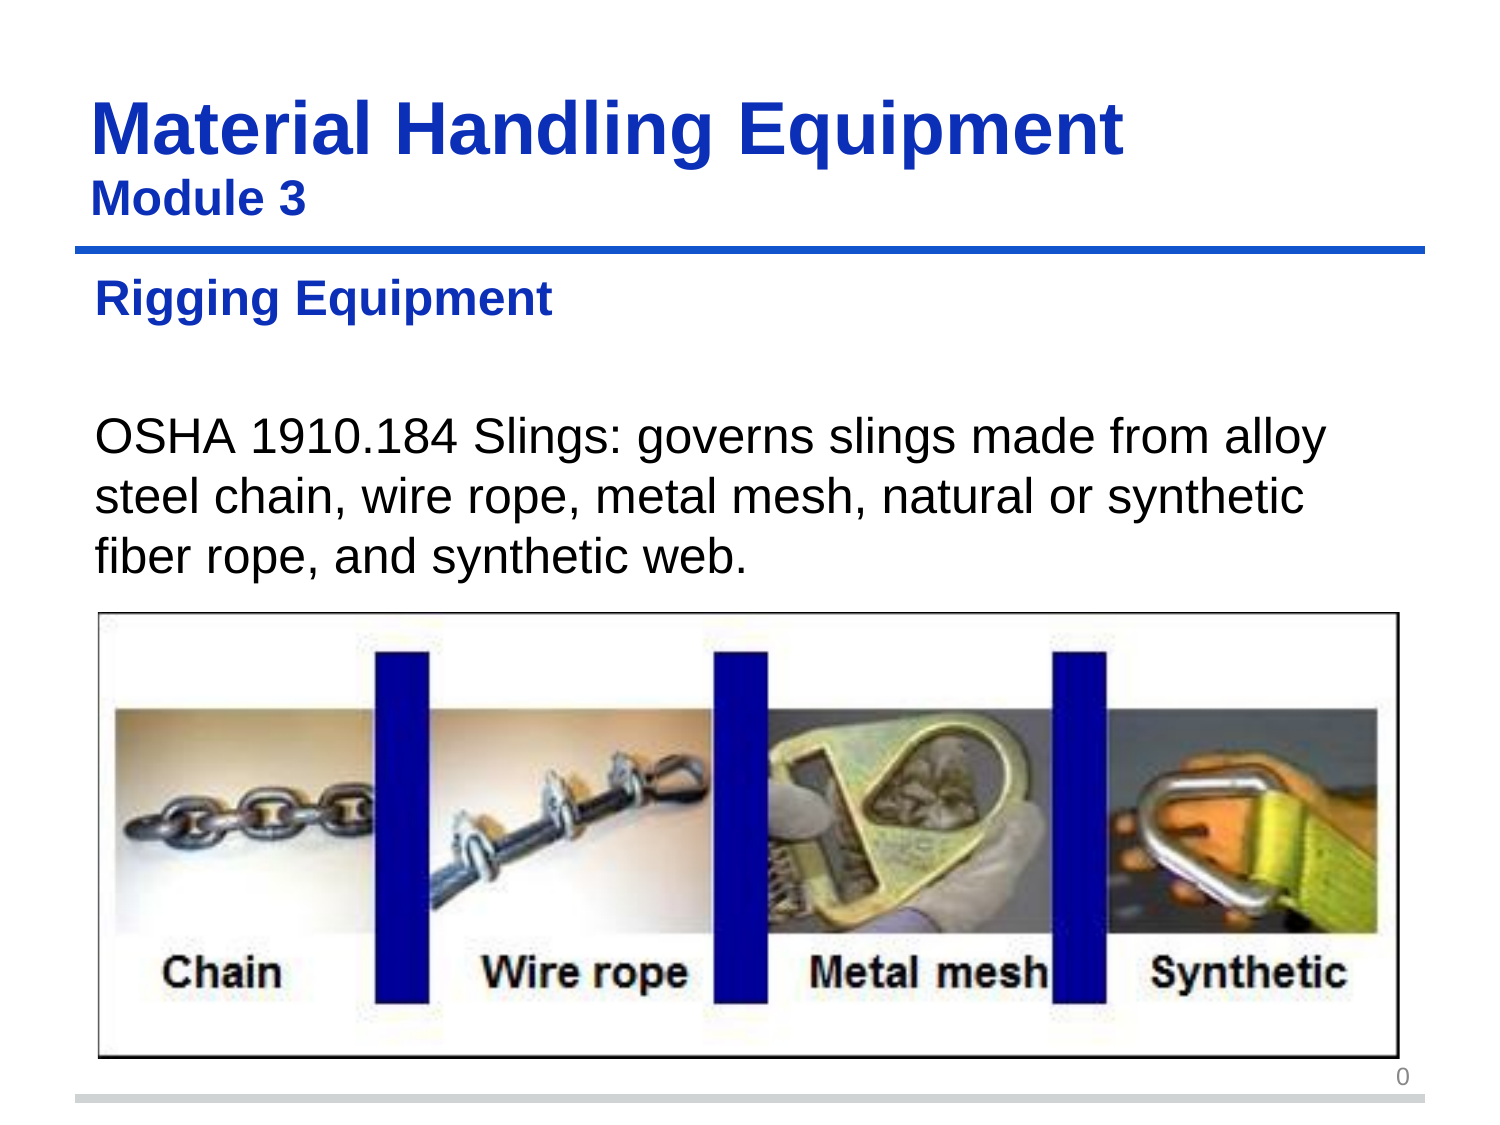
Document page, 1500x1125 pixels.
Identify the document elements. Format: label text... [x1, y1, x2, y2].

text_box Module 3 Rigging Equipment OSHA 1910.184 Slings: governs slings made from alloy steel chain, wire rope, metal mesh, natural or synthetic fiber rope, and synthetic web. [87, 165, 1329, 584]
text_box 0 [1393, 1059, 1412, 1090]
text_box Material Handling Equipment [87, 79, 1125, 165]
text_box [97, 612, 1400, 1059]
